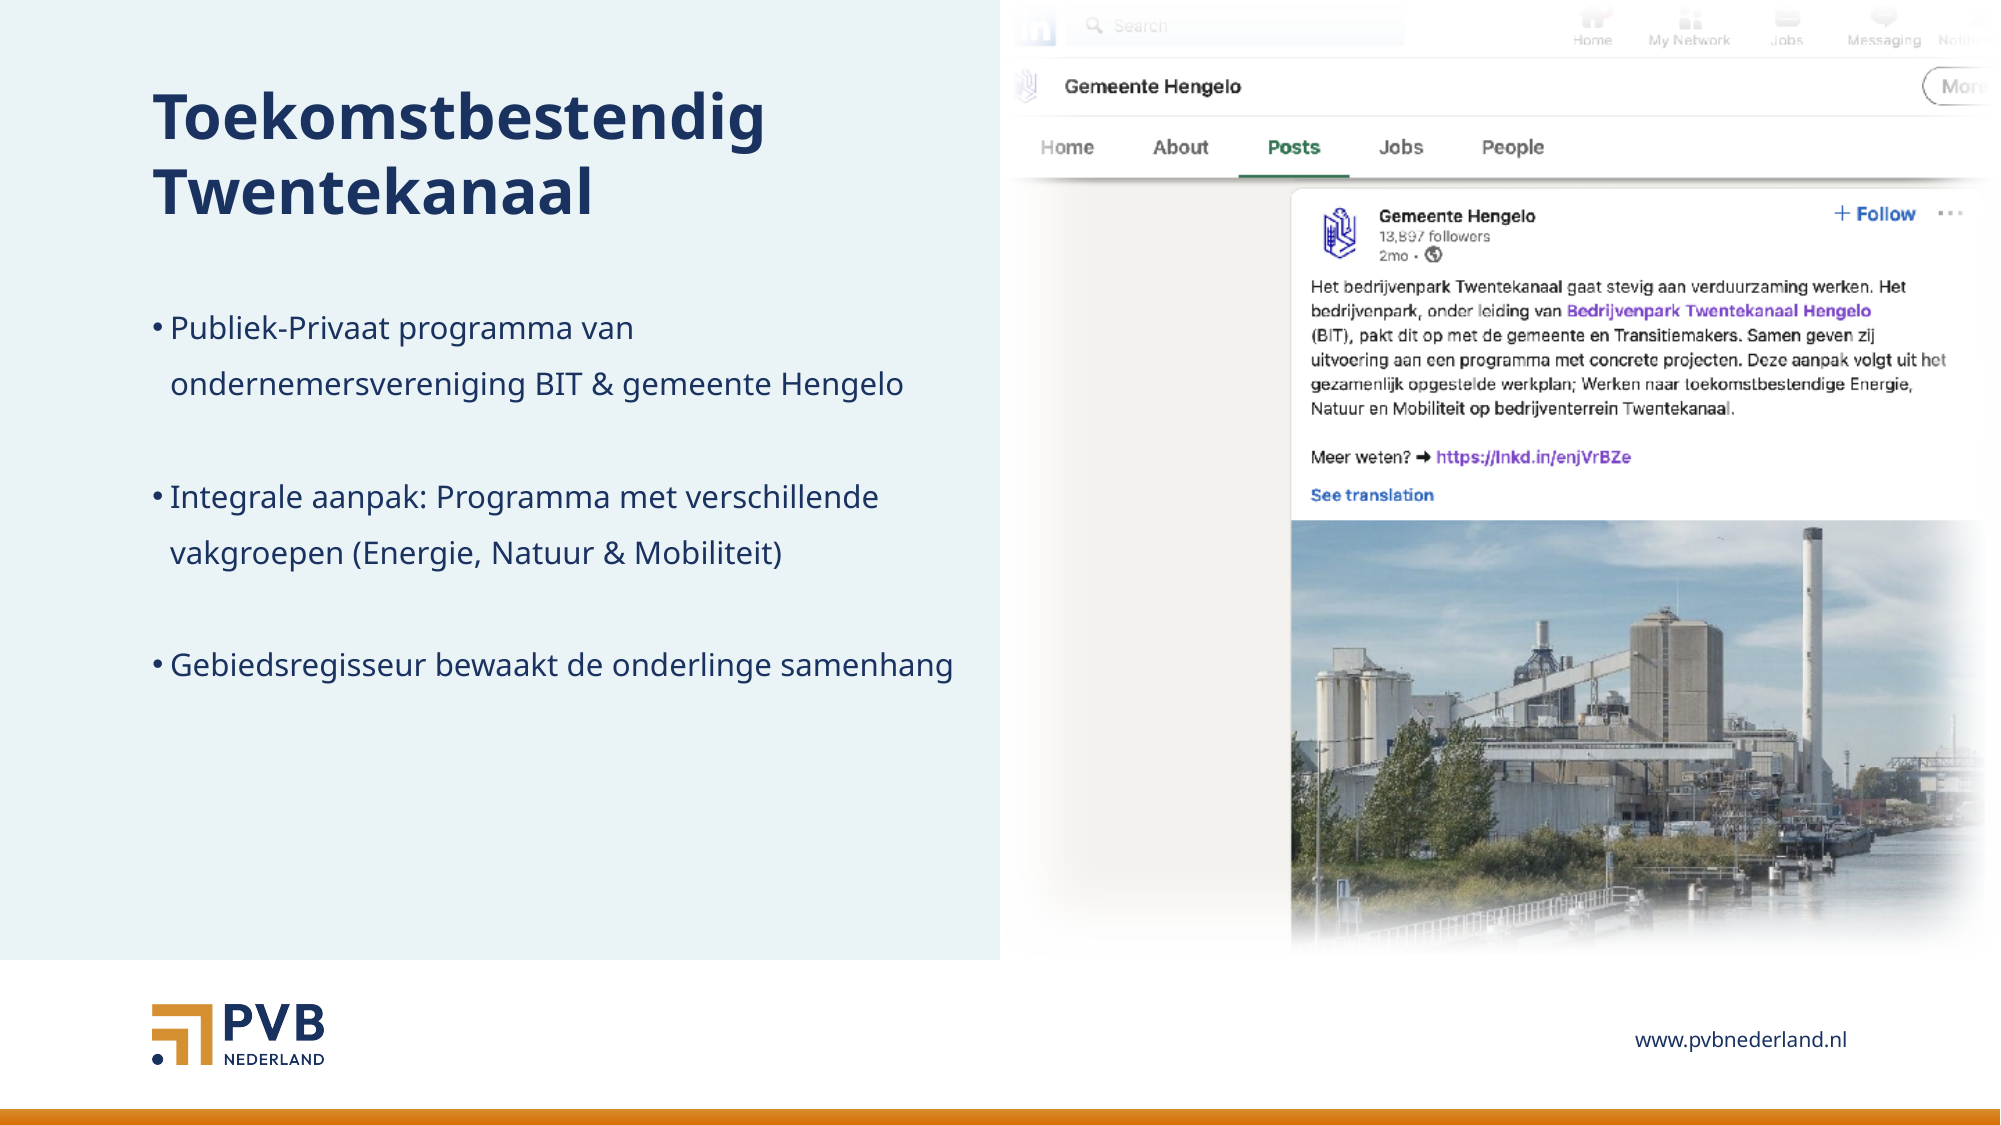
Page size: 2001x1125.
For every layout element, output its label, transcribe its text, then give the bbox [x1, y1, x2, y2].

picture [152, 1004, 324, 1065]
picture [999, 0, 2000, 960]
footer www.pvbnederland.nl [1616, 1009, 1863, 1070]
list Publiek-Privaat programma van ondernemersvereniging BIT & gemeente Hengelo Integrale aanpak: Programma met verschillende vakgroepen (Energie, Natuur & Mobiliteit) Gebiedsregisseur bewaakt de onderlinge samenhang [152, 289, 999, 960]
title Toekomstbestendig Twentekanaal [152, 59, 999, 244]
